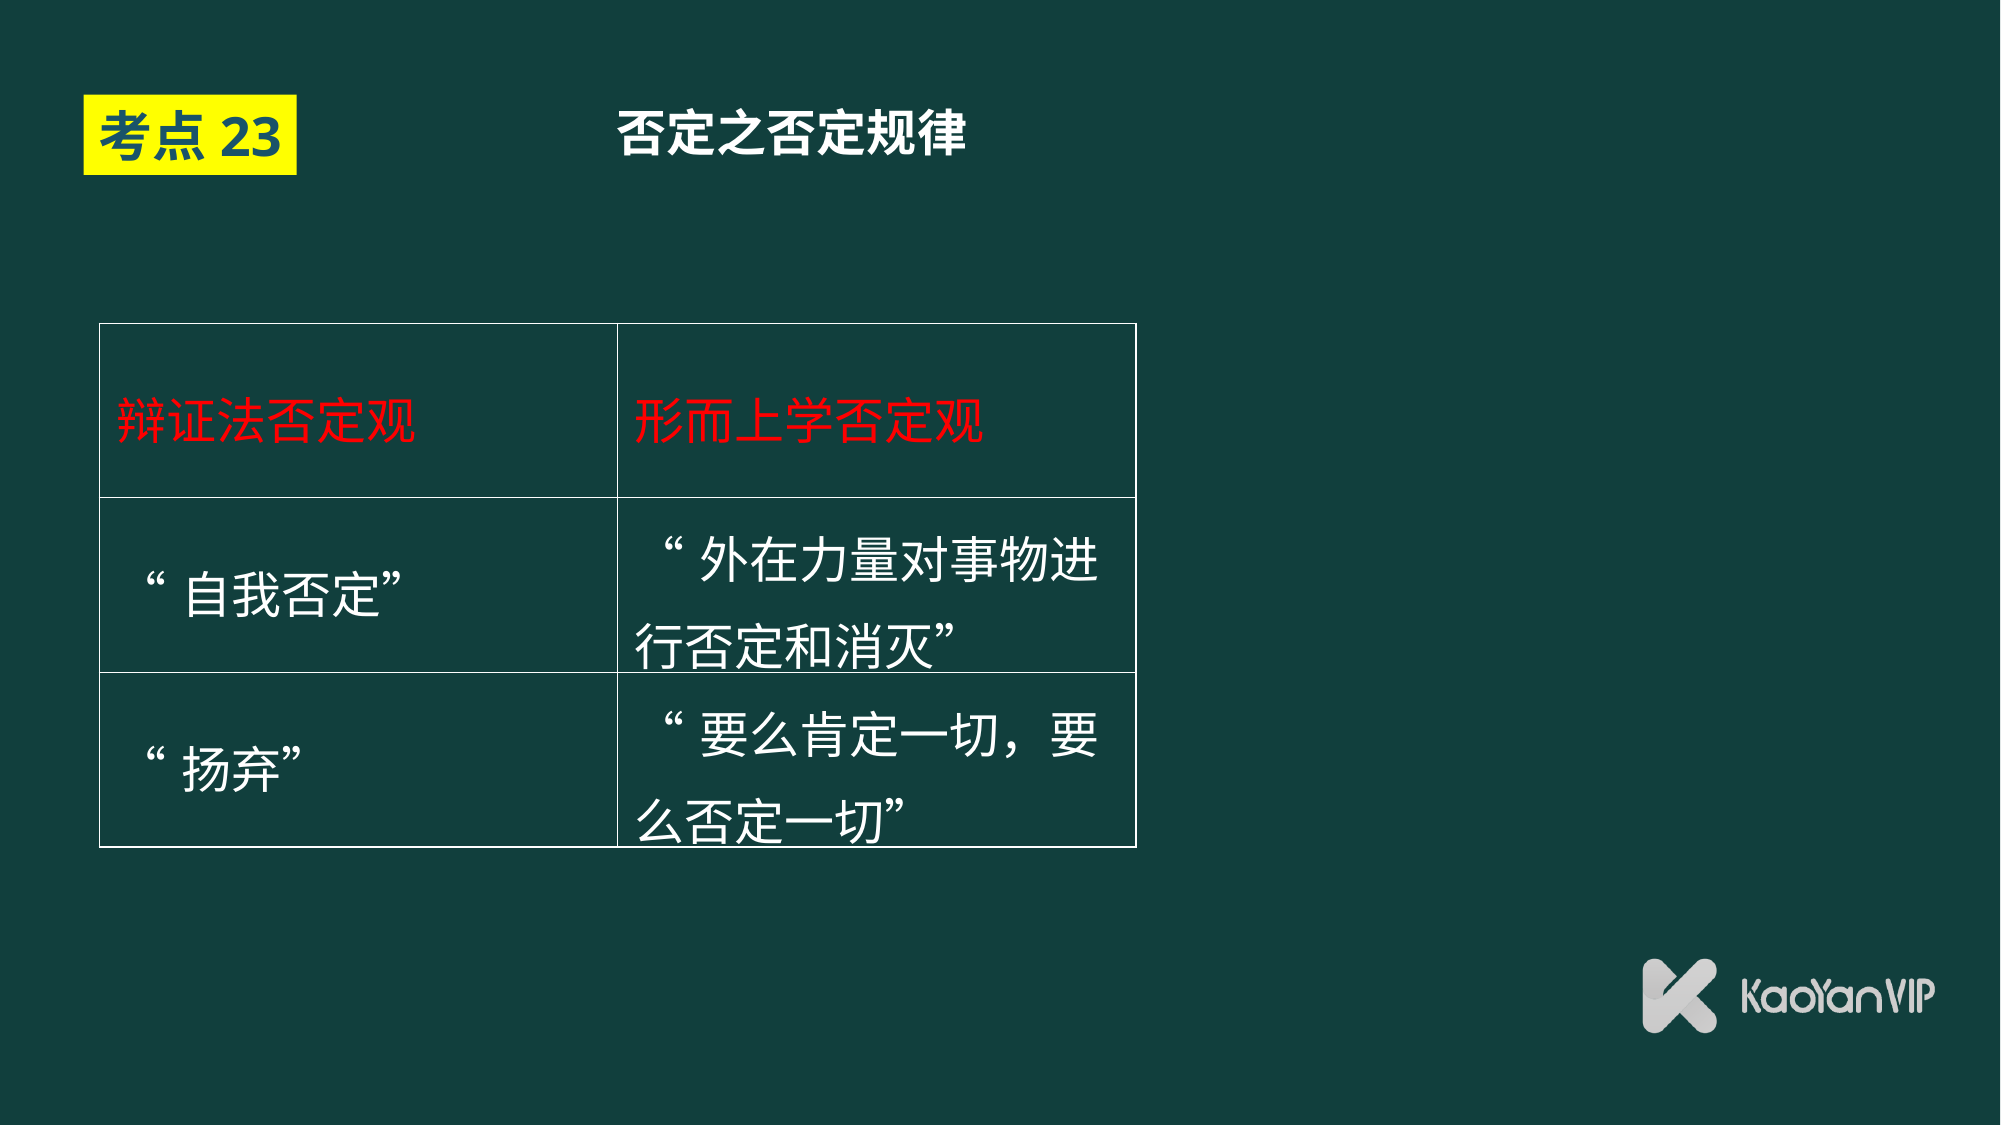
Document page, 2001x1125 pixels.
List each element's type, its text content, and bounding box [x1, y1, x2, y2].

table_cell “扬弃” [100, 673, 617, 846]
table_cell “要么肯定一切，要么否定一切” [618, 673, 1135, 846]
text_box 考点23 [83, 94, 297, 175]
table_cell “自我否定” [100, 498, 617, 672]
table_cell “外在力量对事物进行否定和消灭” [618, 498, 1135, 672]
table_header 辩证法否定观 [100, 324, 617, 497]
title 否定之否定规律 [86, 91, 1474, 180]
table_header 形而上学否定观 [618, 324, 1135, 497]
